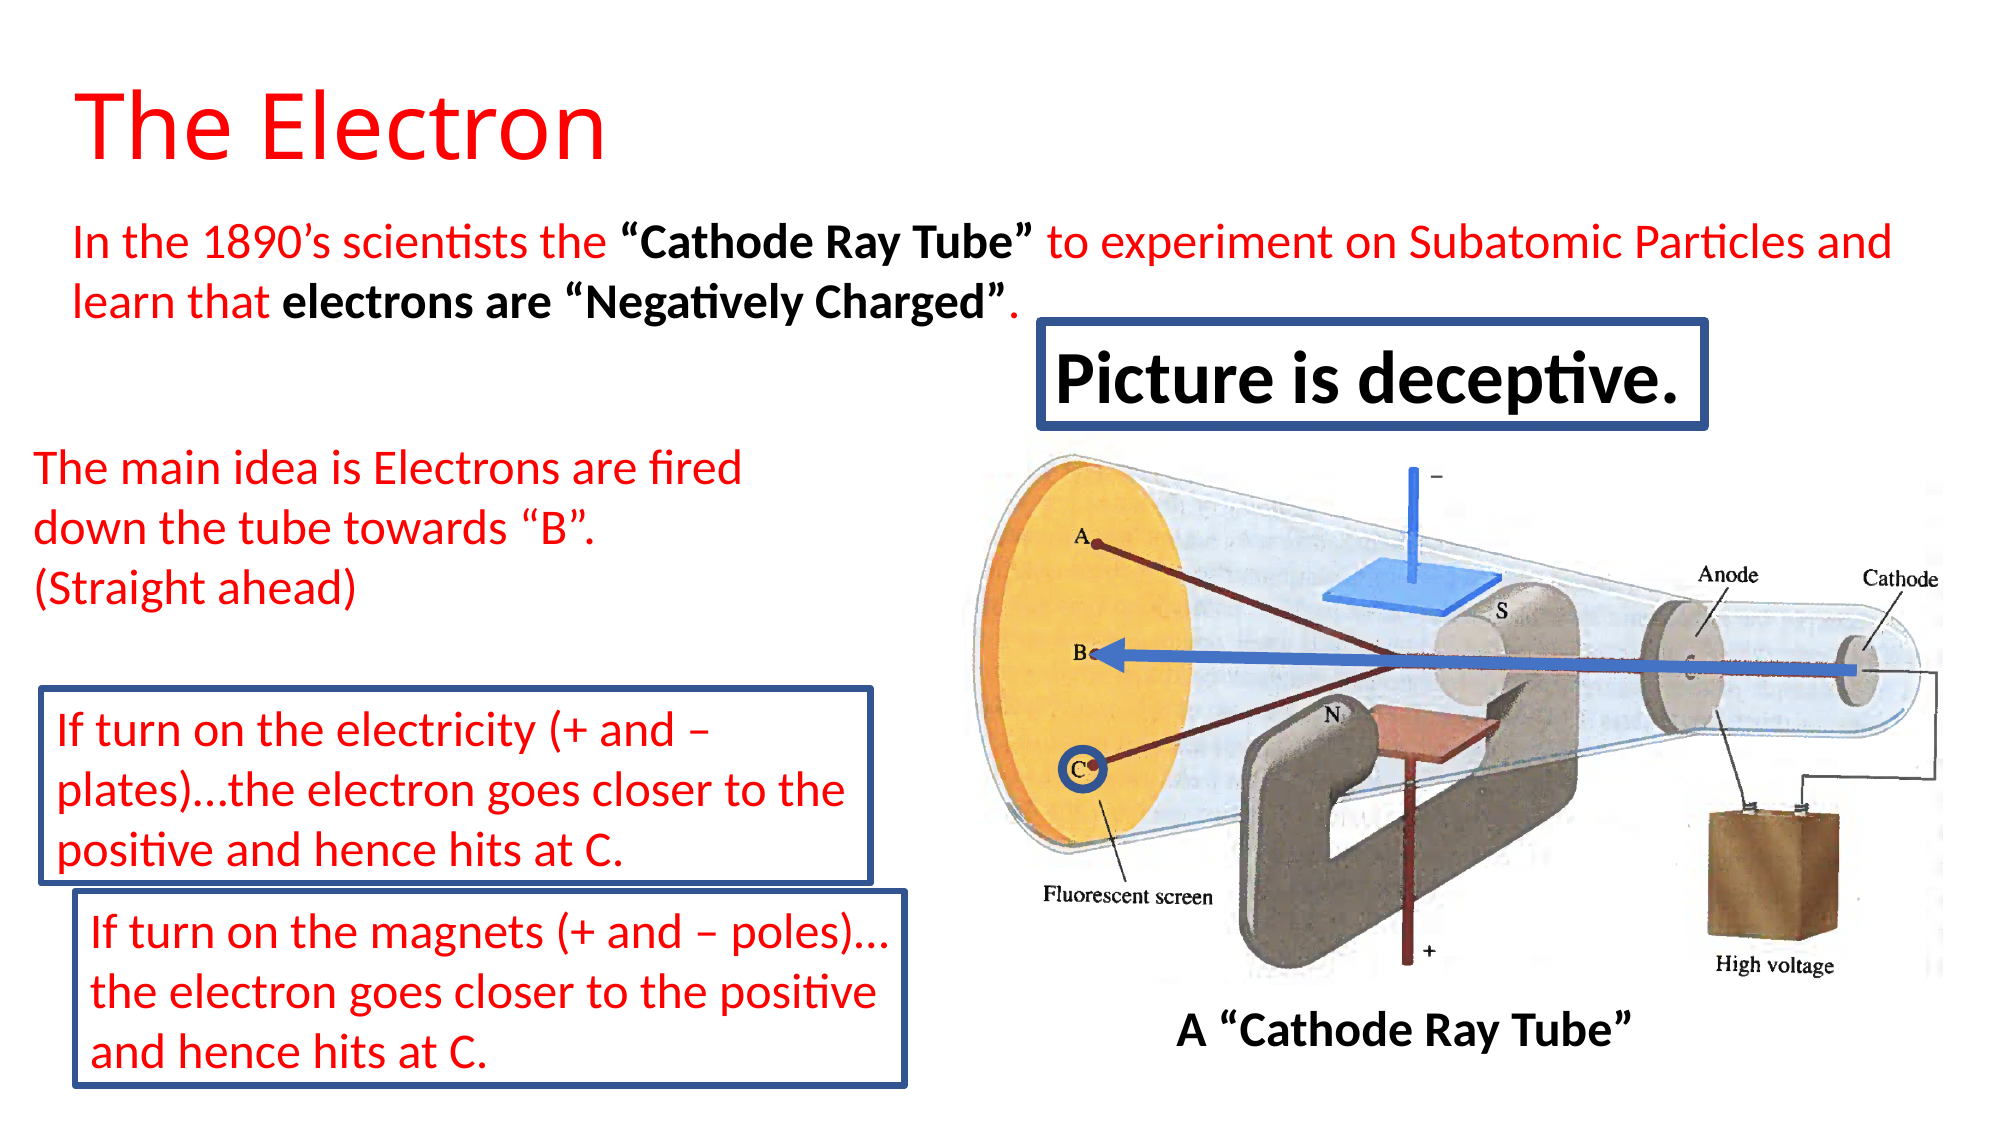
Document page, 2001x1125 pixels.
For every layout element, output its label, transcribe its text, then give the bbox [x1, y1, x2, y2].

text_box A “Cathode Ray Tube” [1161, 989, 1705, 1064]
text_box If turn on the magnets (+ and – poles)…the electron goes closer to the positive and hence hits at C. [75, 890, 905, 1086]
text_box If turn on the electricity (+ and – plates)…the electron goes closer to the positive and hence hits at C. [41, 688, 871, 884]
text_box The main idea is Electrons are fired down the tube towards “B”. (Straight ahead) [18, 427, 848, 622]
title The Electron [59, 21, 1953, 239]
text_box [1088, 654, 1857, 671]
picture [961, 431, 1943, 985]
text_box Picture is deceptive. [1040, 321, 1705, 427]
text_box In the 1890’s scientists the “Cathode Ray Tube” to experiment on Subatomic Particles and learn that electrons are “Negatively Charged”. [57, 200, 1943, 336]
